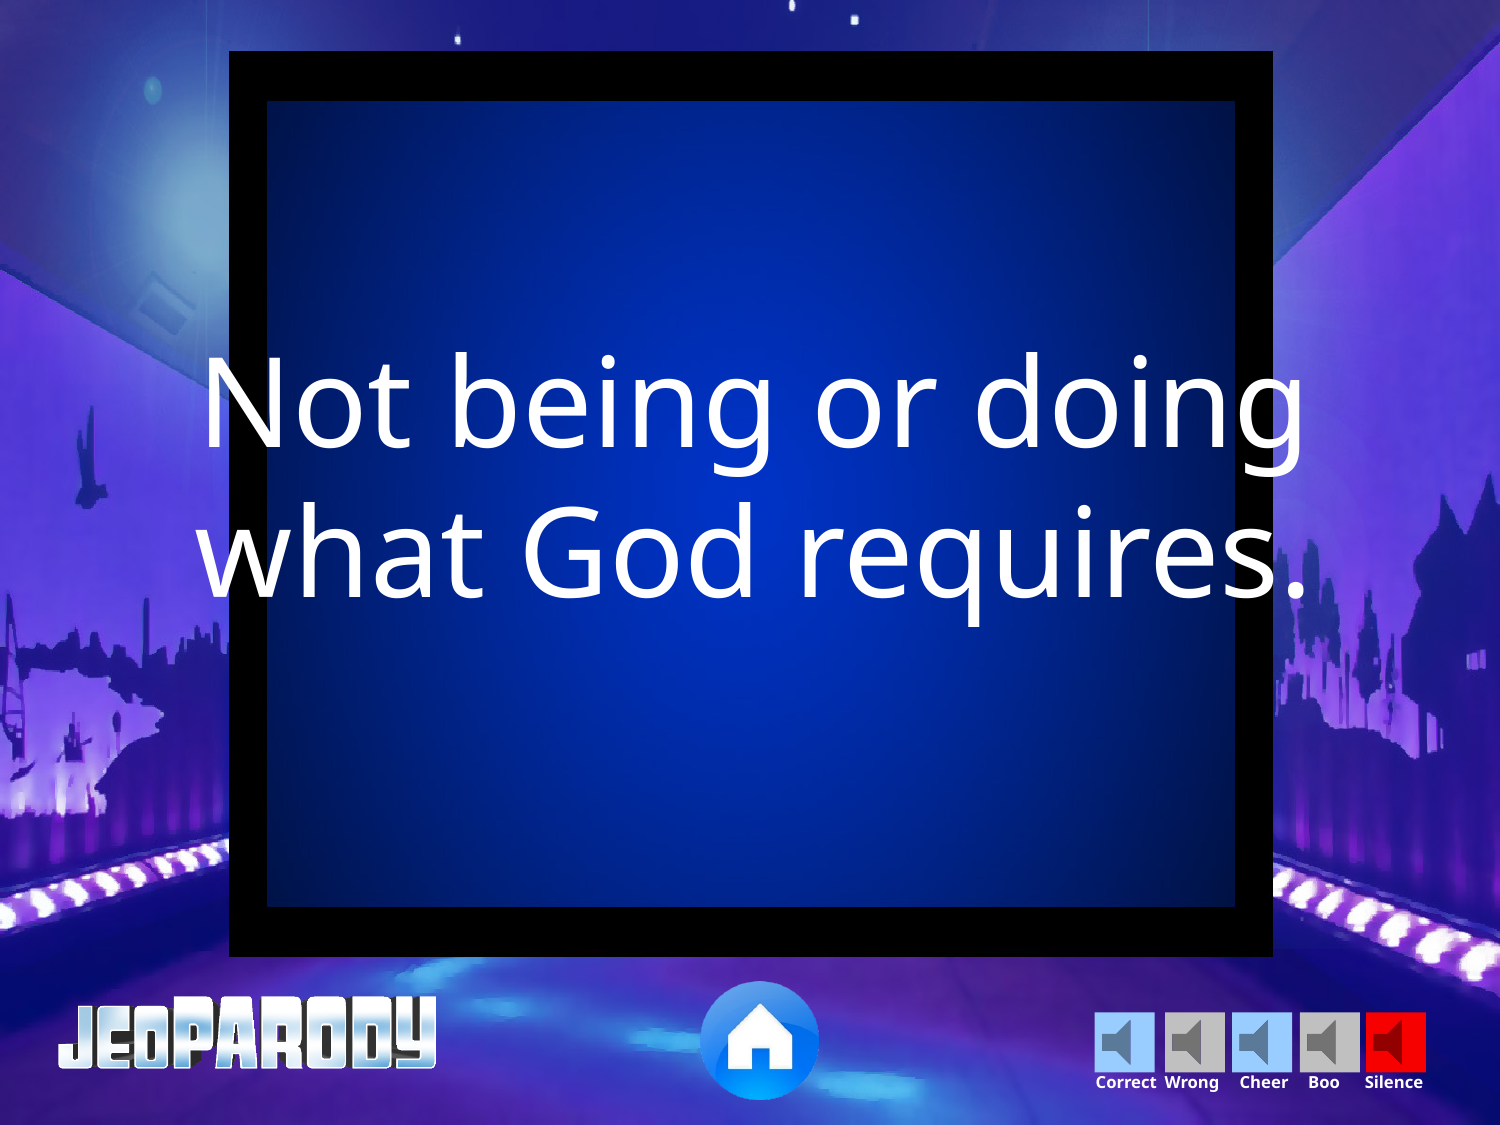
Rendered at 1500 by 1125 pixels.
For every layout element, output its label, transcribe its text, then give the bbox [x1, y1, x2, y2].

text_box Not being or doing what God requires. [133, 314, 1375, 630]
picture [0, 0, 1500, 1125]
